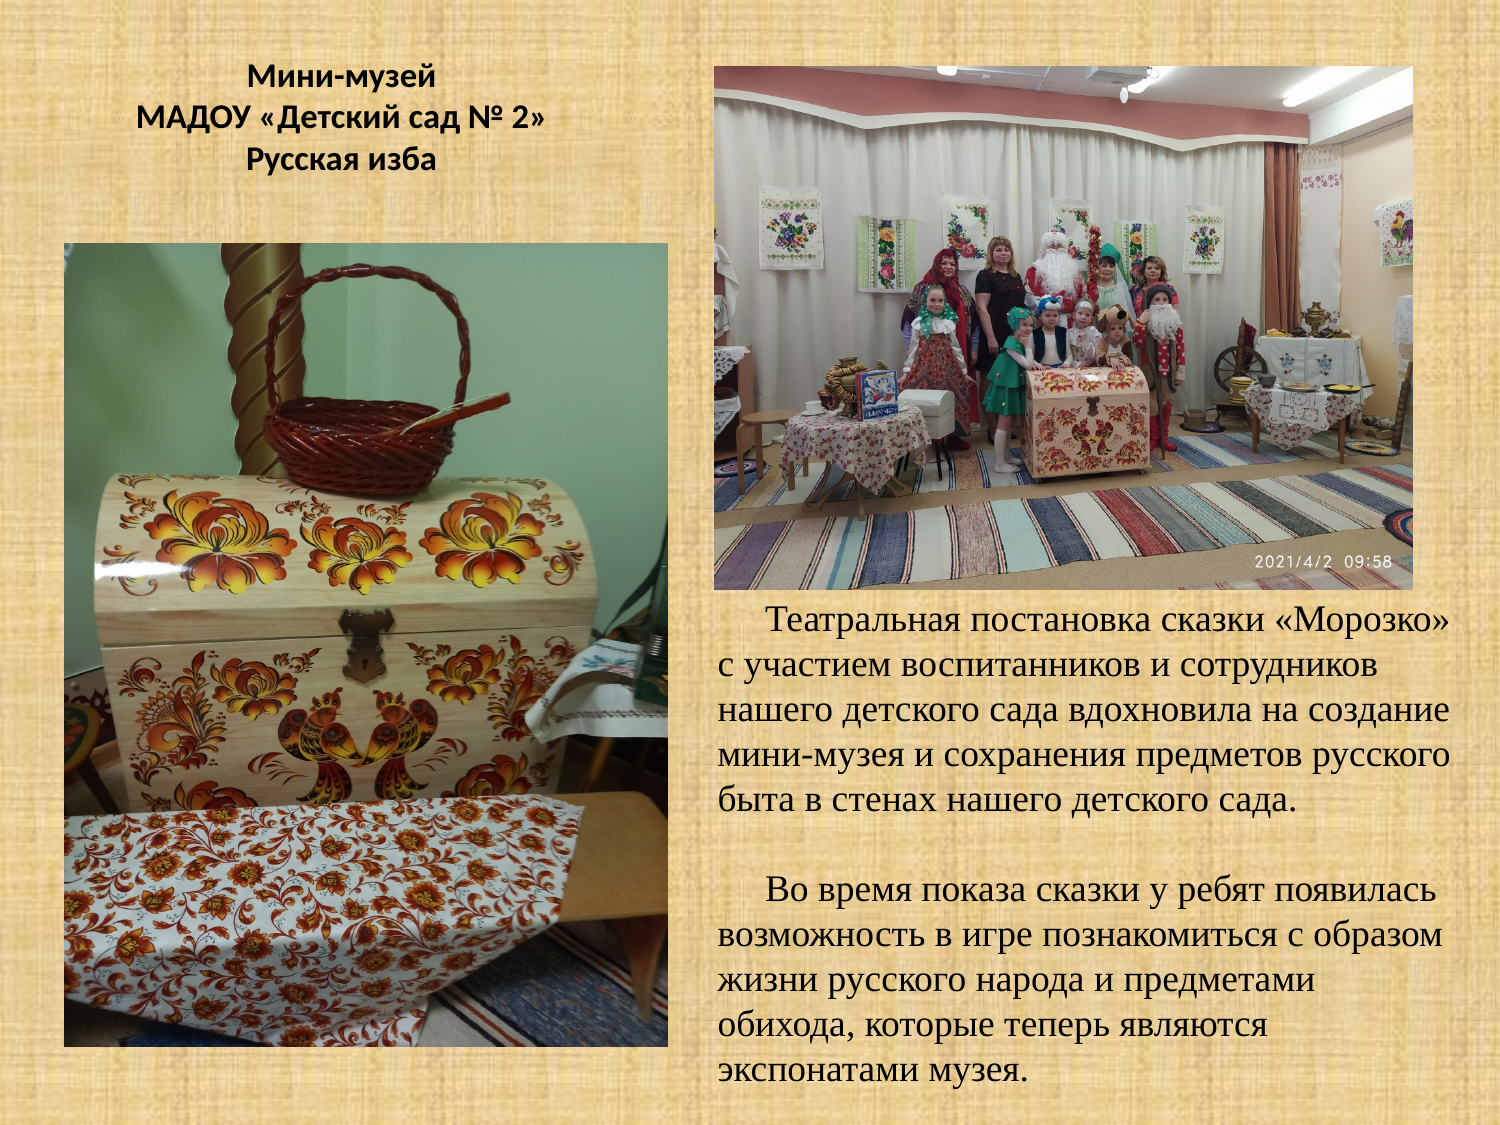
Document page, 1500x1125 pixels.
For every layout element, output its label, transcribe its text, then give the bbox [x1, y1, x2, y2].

text_box Театральная постановка сказки «Морозко» с участием воспитанников и сотрудников нашего детского сада вдохновила на создание мини-музея и сохранения предметов русского быта в стенах нашего детского сада. Во время показа сказки у ребят появилась возможность в игре познакомиться с образом жизни русского народа и предметами обихода, которые теперь являются экспонатами музея. [702, 586, 1471, 1096]
title Мини-музей МАДОУ «Детский сад № 2» Русская изба [75, 44, 609, 185]
picture [0, 0, 1500, 1125]
list [29, 235, 703, 1083]
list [714, 66, 1413, 590]
